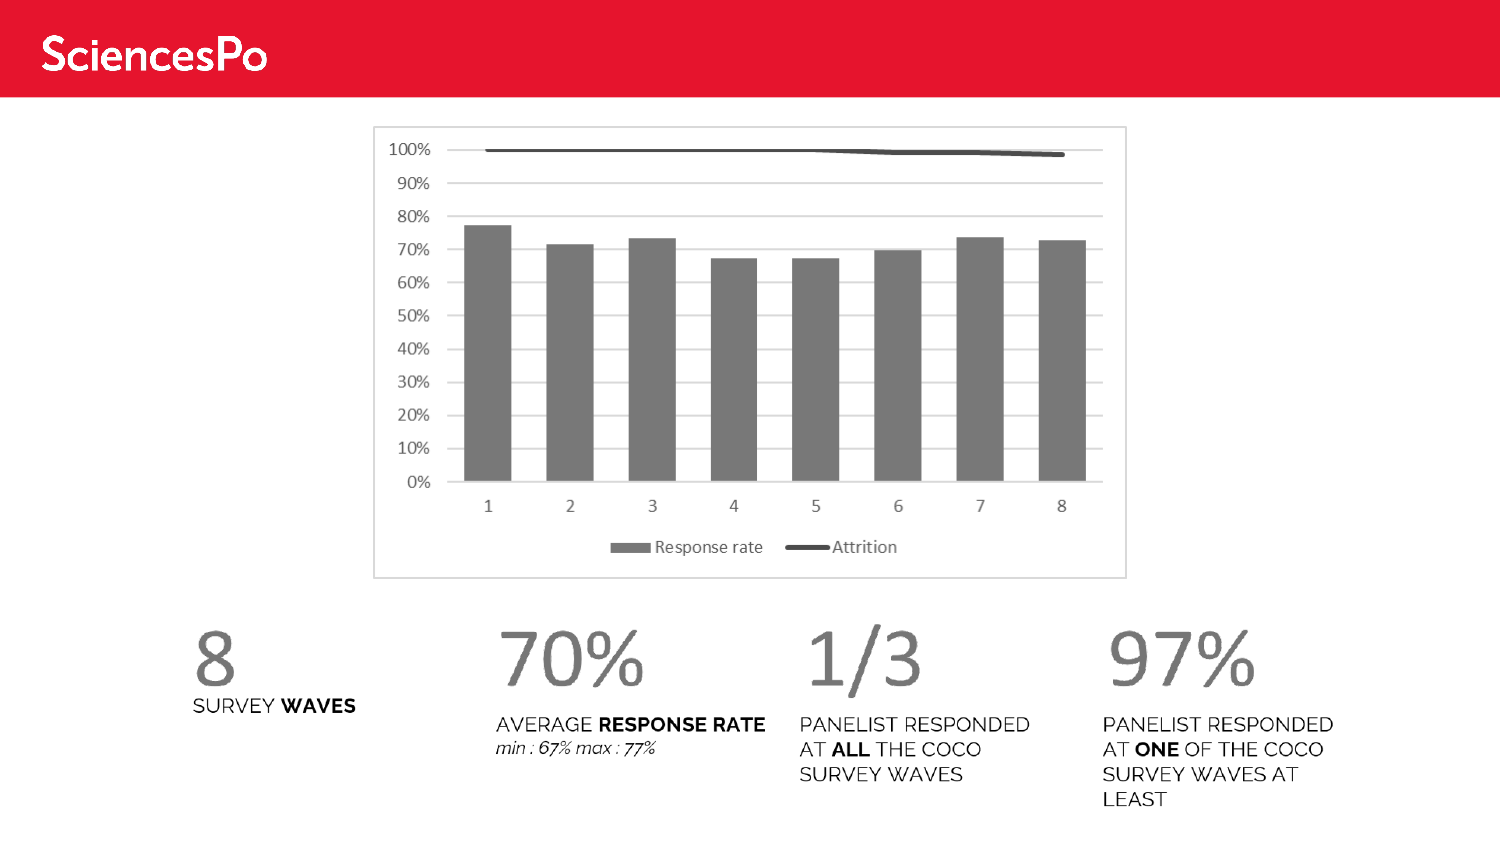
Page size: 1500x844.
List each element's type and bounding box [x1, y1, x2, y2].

picture [141, 126, 1359, 824]
picture [41, 35, 267, 71]
